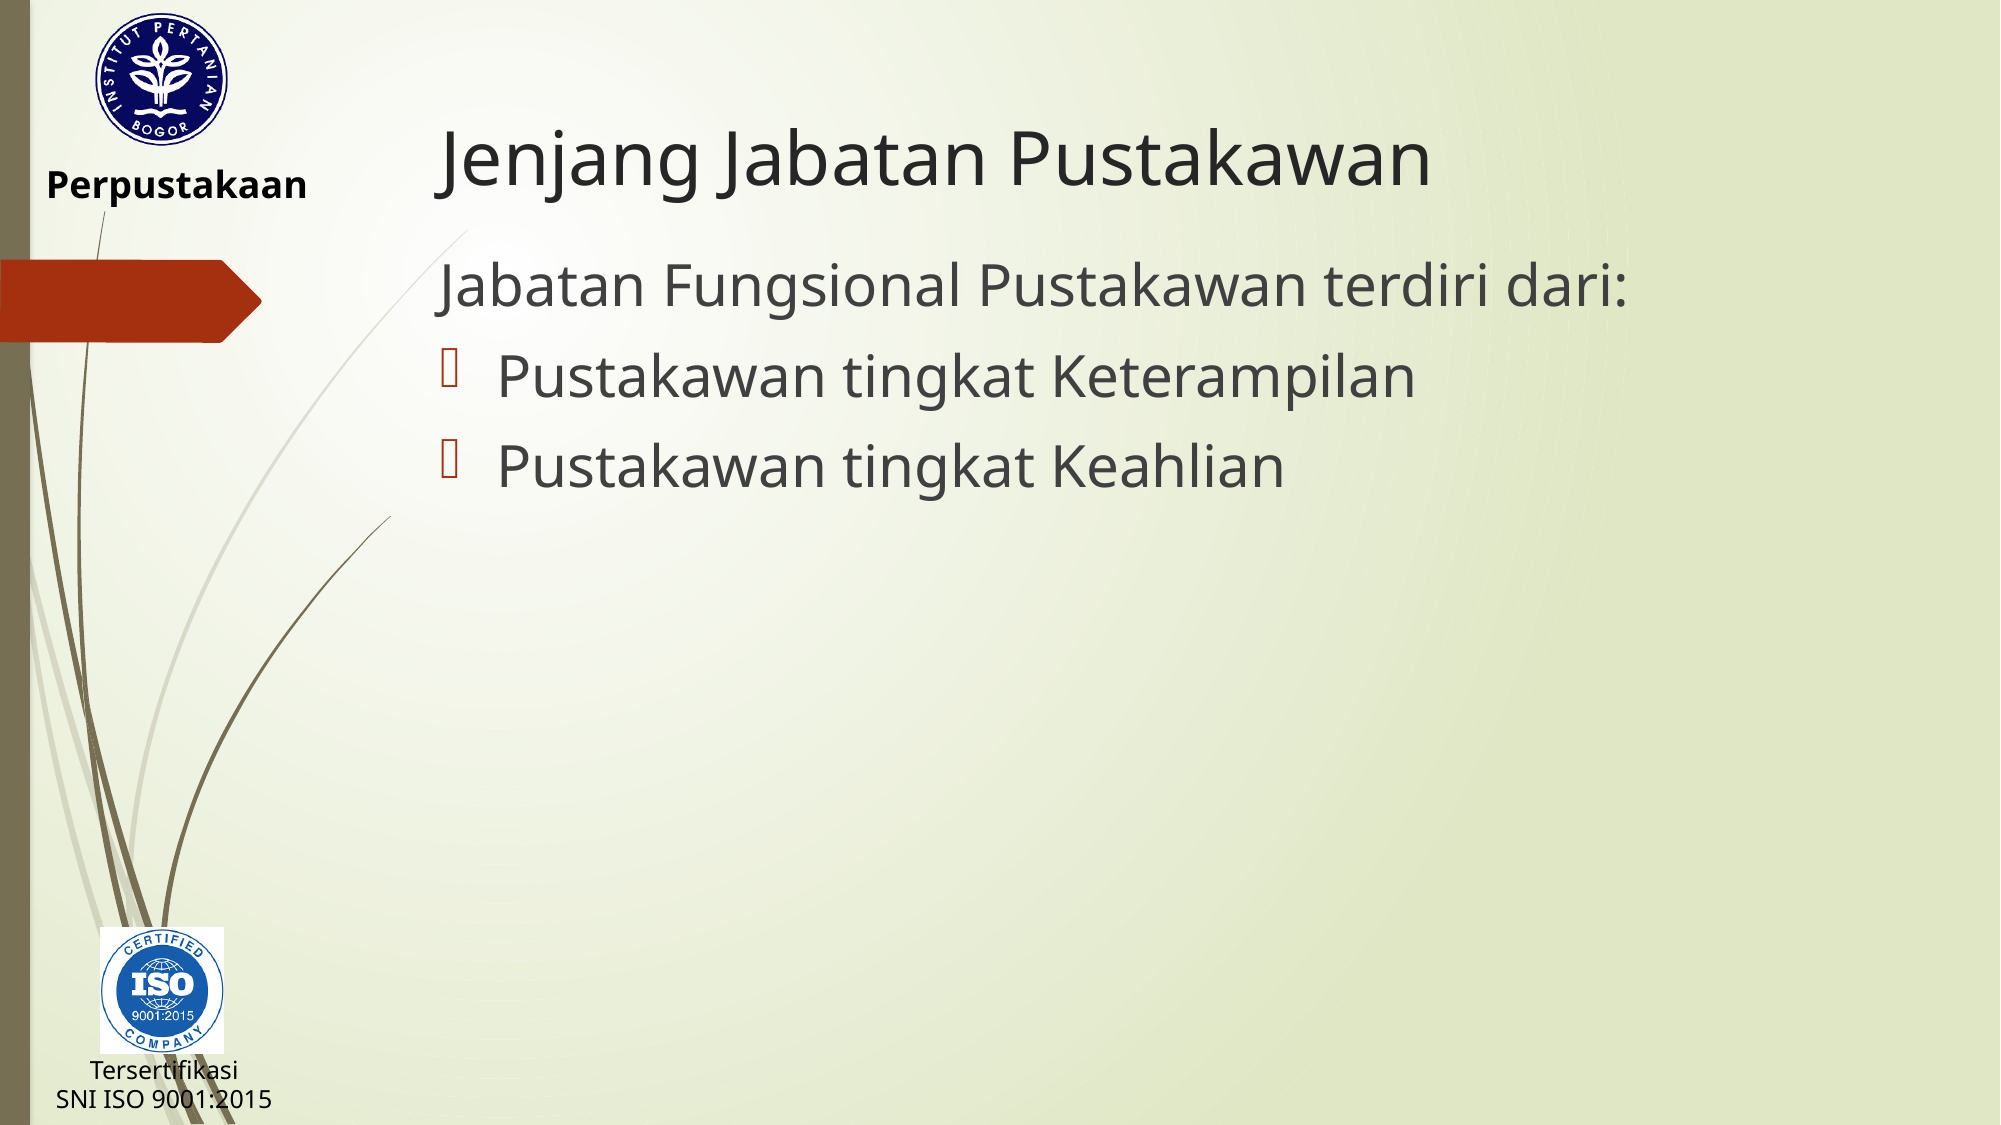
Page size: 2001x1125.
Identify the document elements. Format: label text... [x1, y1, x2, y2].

picture [100, 927, 224, 1054]
list Jabatan Fungsional Pustakawan terdiri dari: Pustakawan tingkat Keterampilan Pustakawan tingkat Keahlian [424, 240, 1888, 970]
picture [93, 11, 230, 147]
title Jenjang Jabatan Pustakawan [425, 102, 1888, 240]
